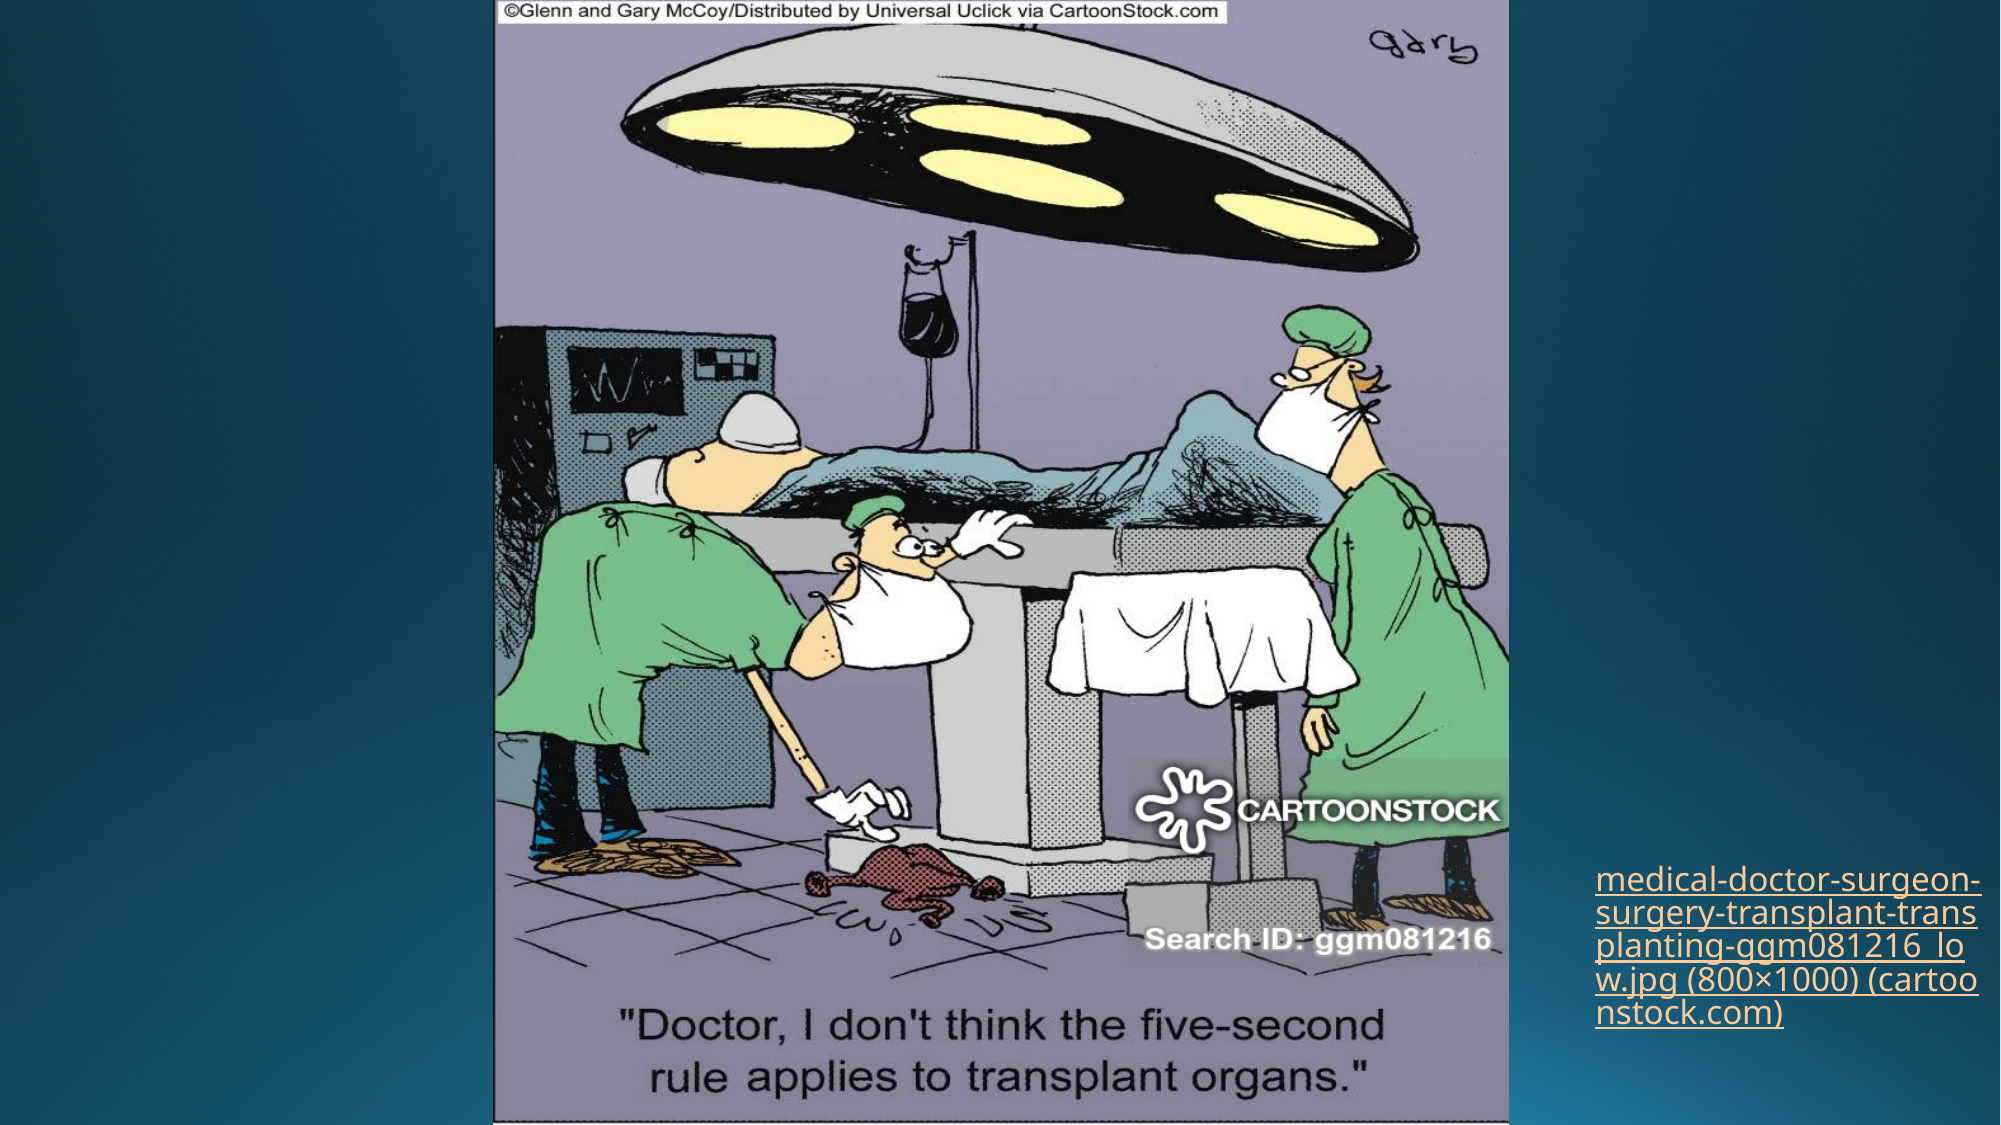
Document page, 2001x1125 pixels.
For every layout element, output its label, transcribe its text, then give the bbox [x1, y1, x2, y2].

picture [0, 0, 2001, 1125]
text_box medical-doctor-surgeon-surgery-transplant-transplanting-ggm081216_low.jpg (800×1000) (cartoonstock.com) [1580, 850, 2000, 911]
